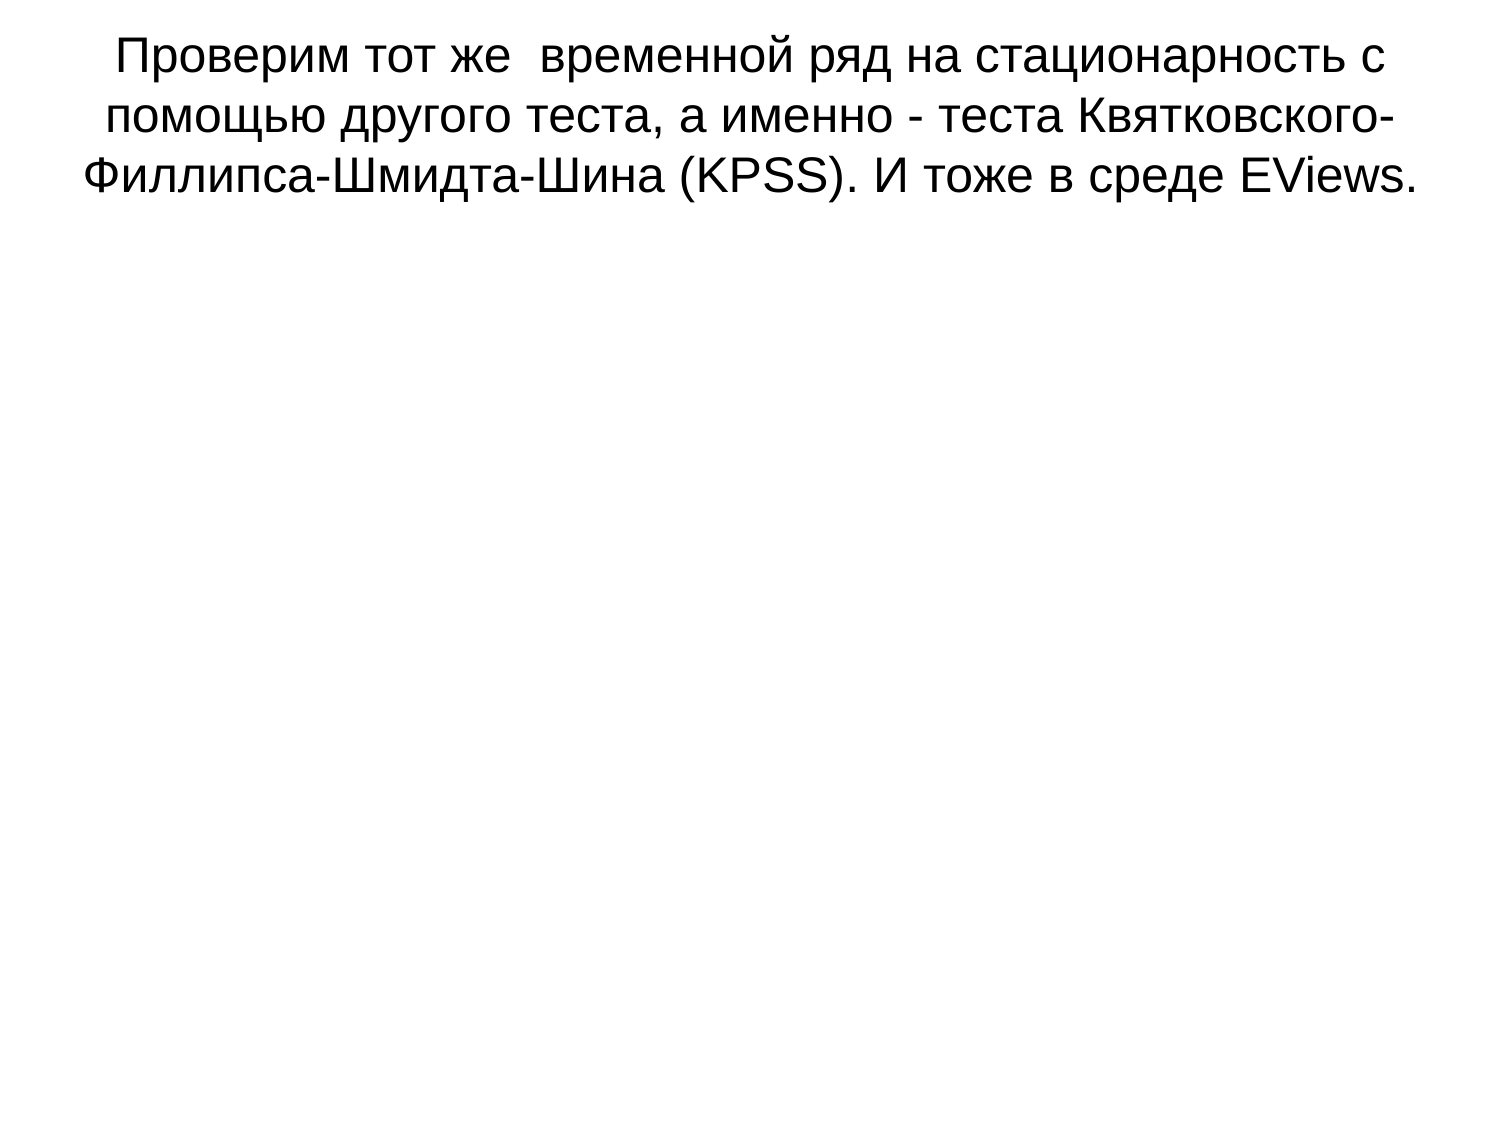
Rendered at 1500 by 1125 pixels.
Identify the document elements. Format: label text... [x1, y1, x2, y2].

title Проверим тот же временной ряд на стационарность с помощью другого теста, а именно - теста Квятковского-Филлипса-Шмидта-Шина (KPSS). И тоже в среде EViews. [0, 0, 1500, 225]
